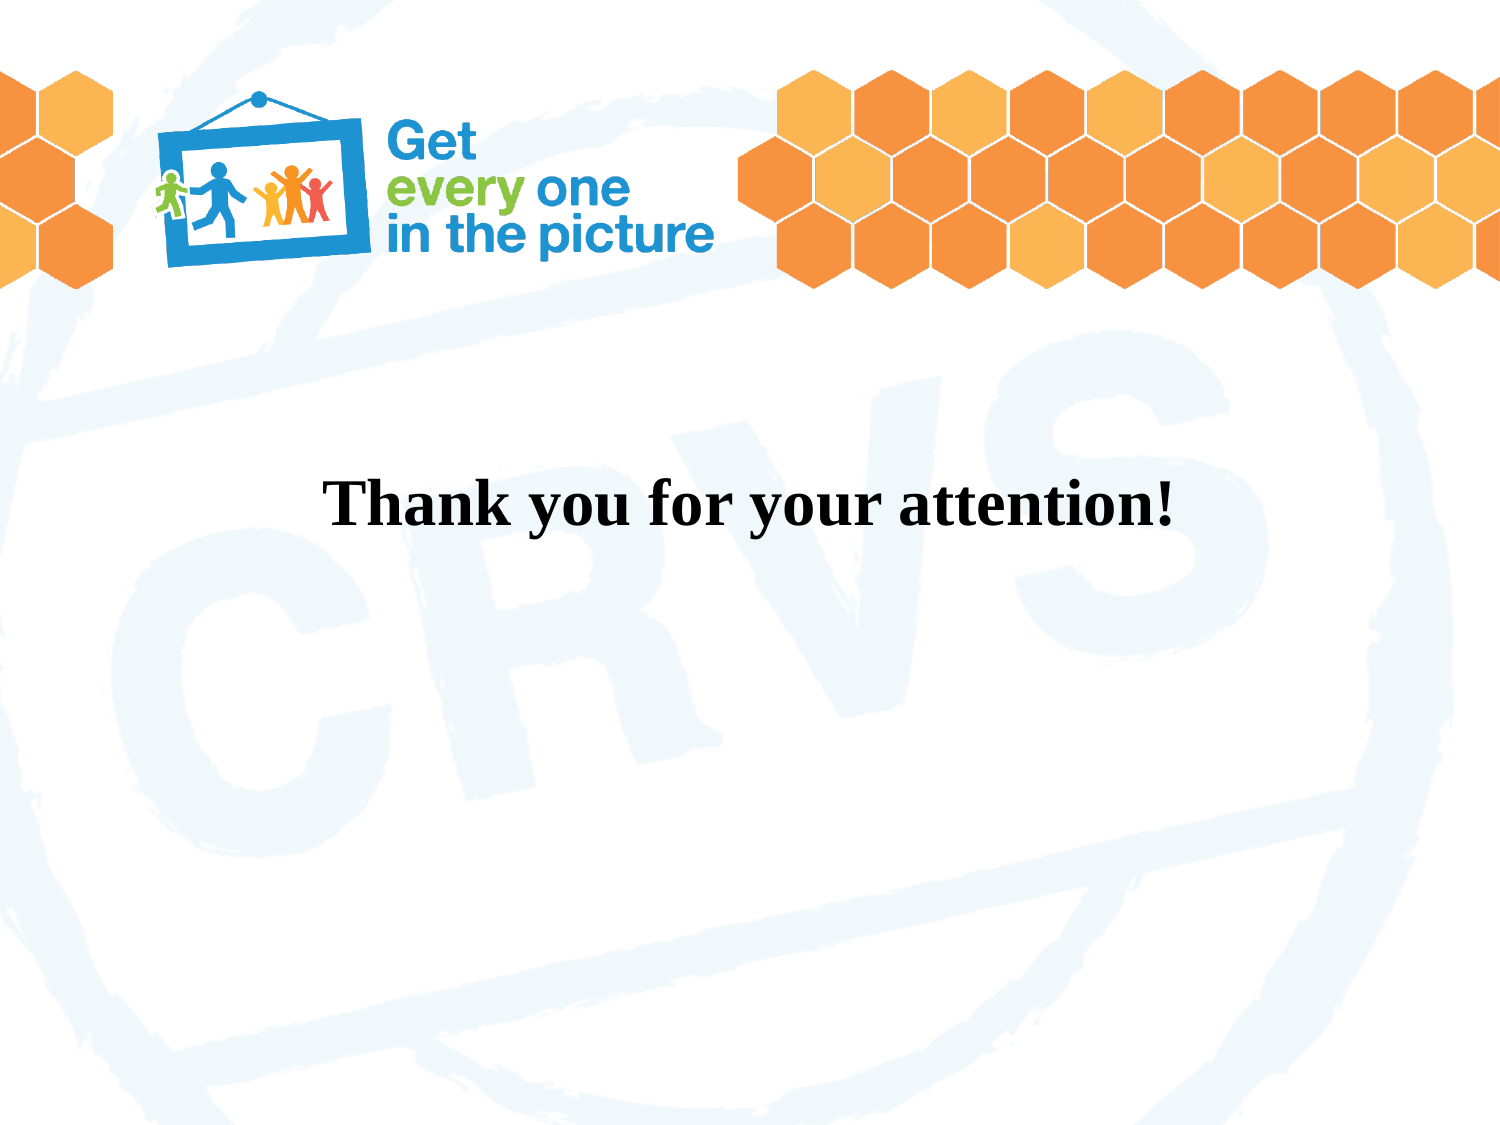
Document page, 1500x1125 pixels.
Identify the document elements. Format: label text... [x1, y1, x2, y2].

title Thank you for your attention! [106, 377, 1394, 620]
picture [0, 69, 1500, 289]
